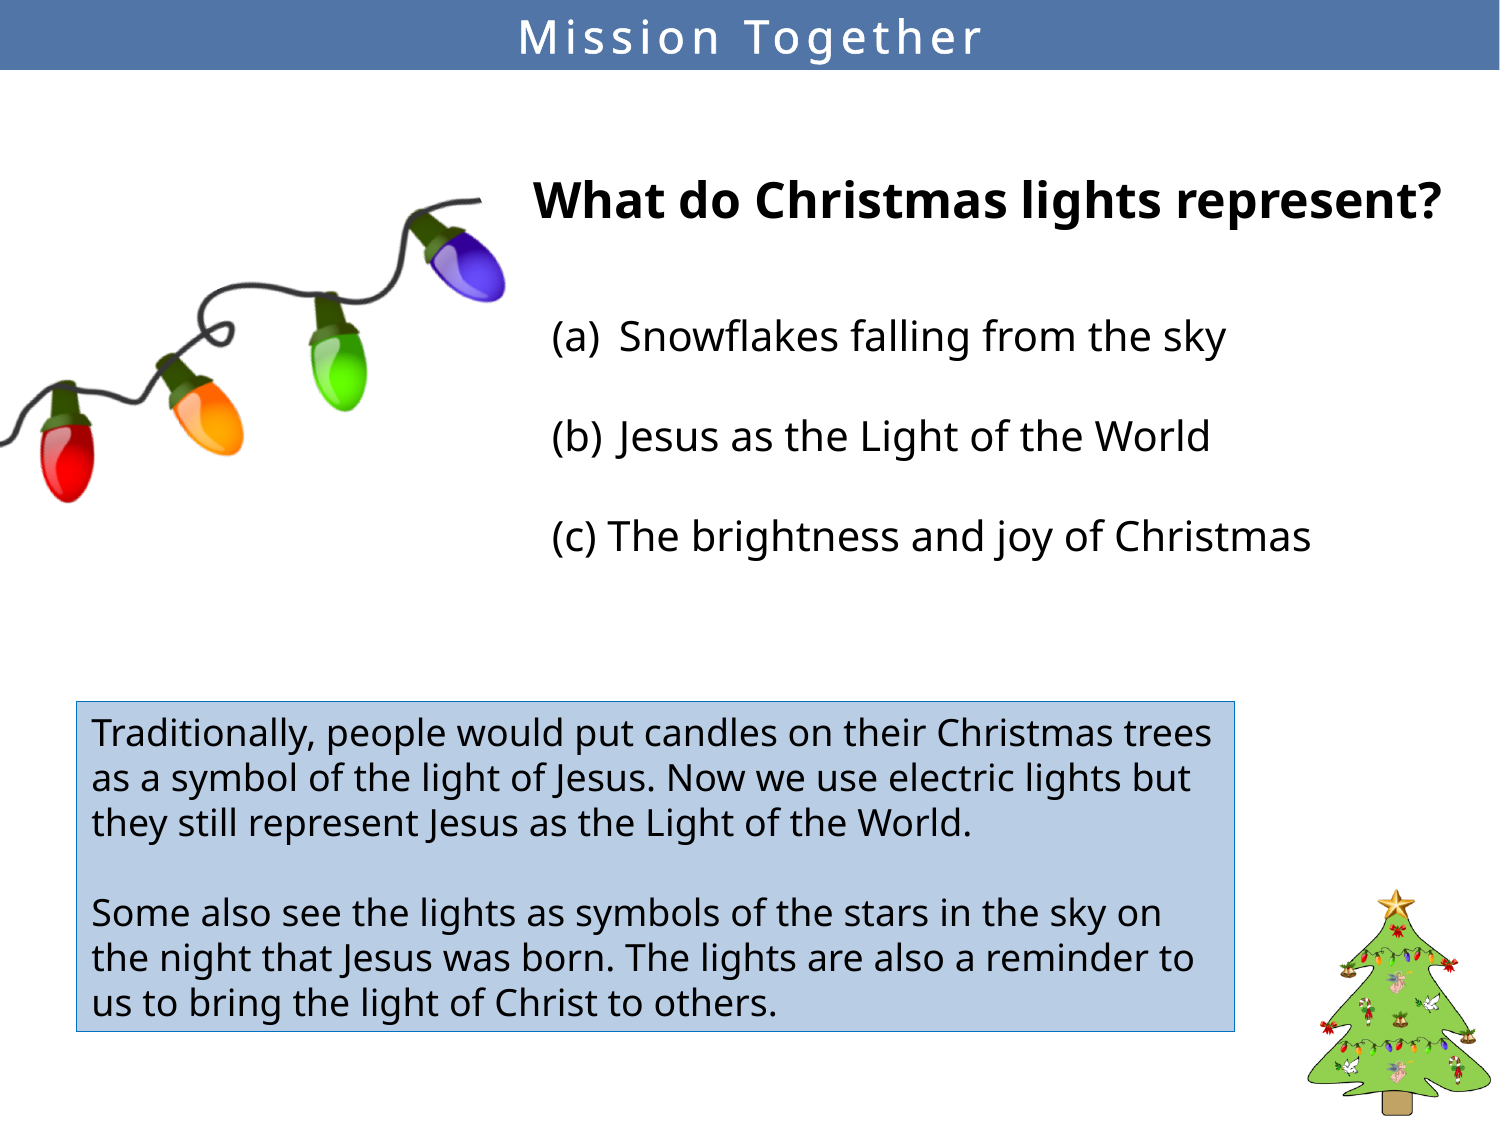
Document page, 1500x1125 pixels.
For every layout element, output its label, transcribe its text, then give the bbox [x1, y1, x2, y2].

picture [0, 174, 537, 574]
text_box Traditionally, people would put candles on their Christmas trees as a symbol of the light of Jesus. Now we use electric lights but they still represent Jesus as the Light of the World. Some also see the lights as symbols of the stars in the sky on the night that Jesus was born. The lights are also a reminder to us to bring the light of Christ to others. [76, 701, 1235, 1032]
text_box Snowflakes falling from the sky Jesus as the Light of the World (c) The brightness and joy of Christmas [537, 302, 1328, 568]
text_box Mission Together [0, 0, 1500, 70]
picture [1304, 889, 1493, 1116]
text_box What do Christmas lights represent? [518, 160, 1458, 236]
